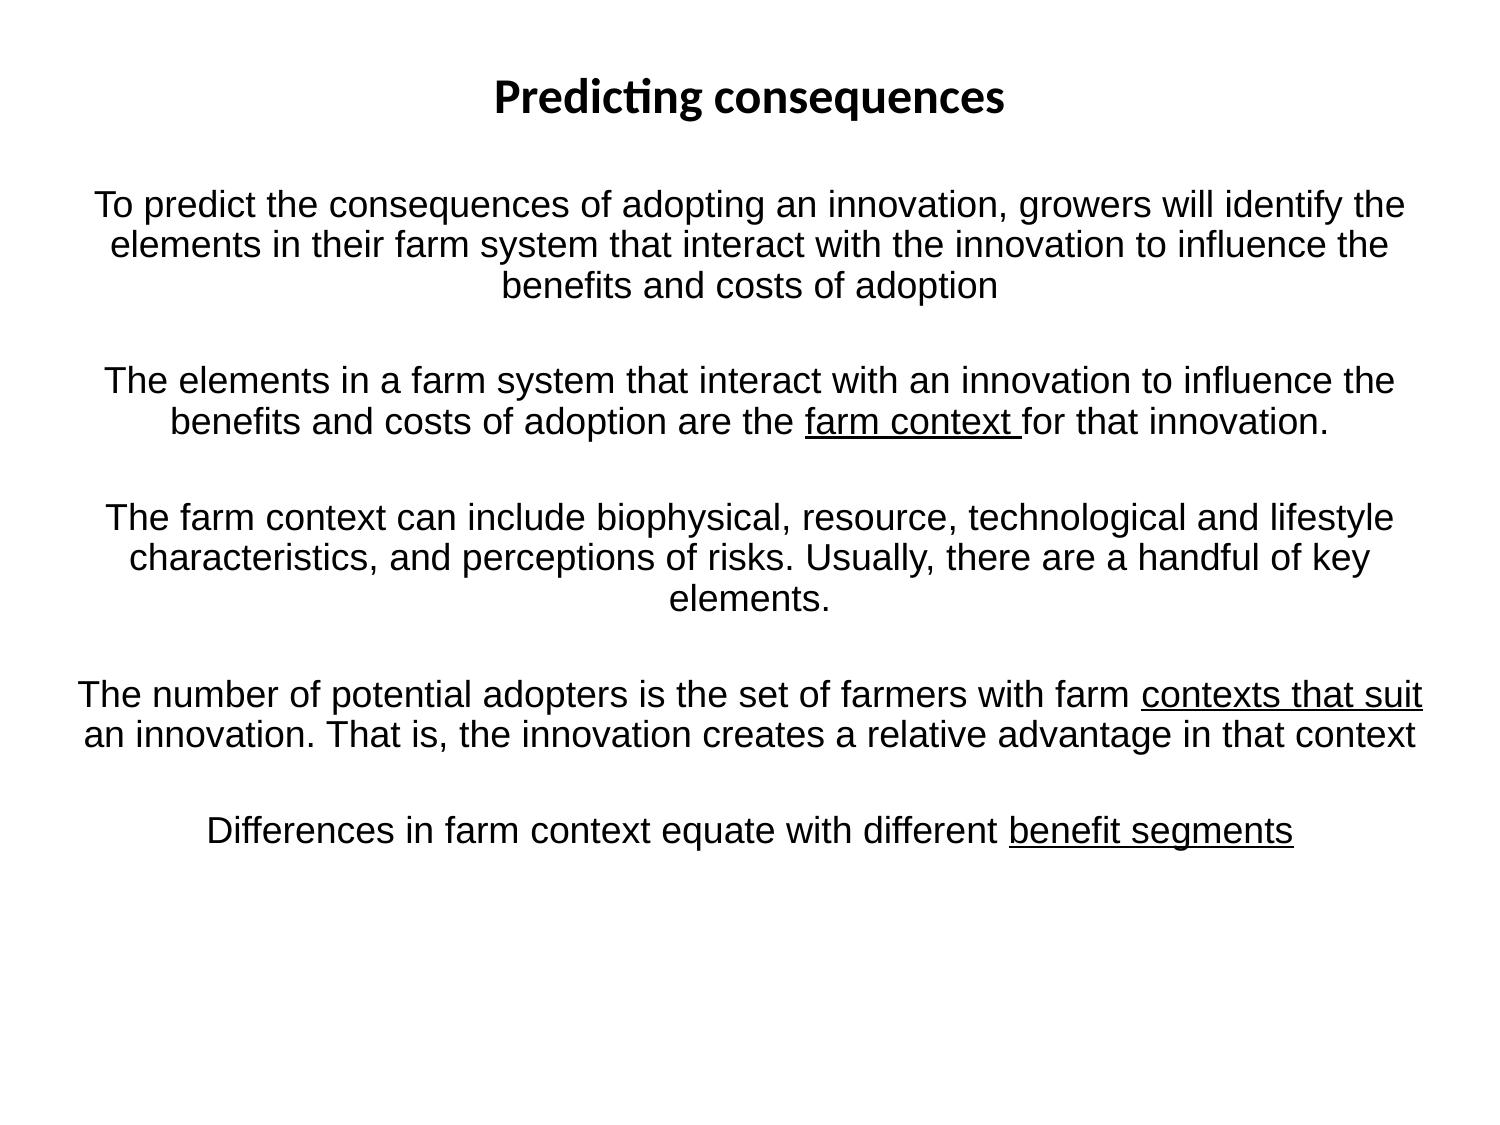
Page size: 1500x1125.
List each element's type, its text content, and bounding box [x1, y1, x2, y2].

list To predict the consequences of adopting an innovation, growers will identify the elements in their farm system that interact with the innovation to influence the benefits and costs of adoption The elements in a farm system that interact with an innovation to influence the benefits and costs of adoption are the farm context for that innovation. The farm context can include biophysical, resource, technological and lifestyle characteristics, and perceptions of risks. Usually, there are a handful of key elements. The number of potential adopters is the set of farmers with farm contexts that suit an innovation. That is, the innovation creates a relative advantage in that context Differences in farm context equate with different benefit segments [59, 124, 1441, 1001]
title Predicting consequences [75, 0, 1425, 124]
